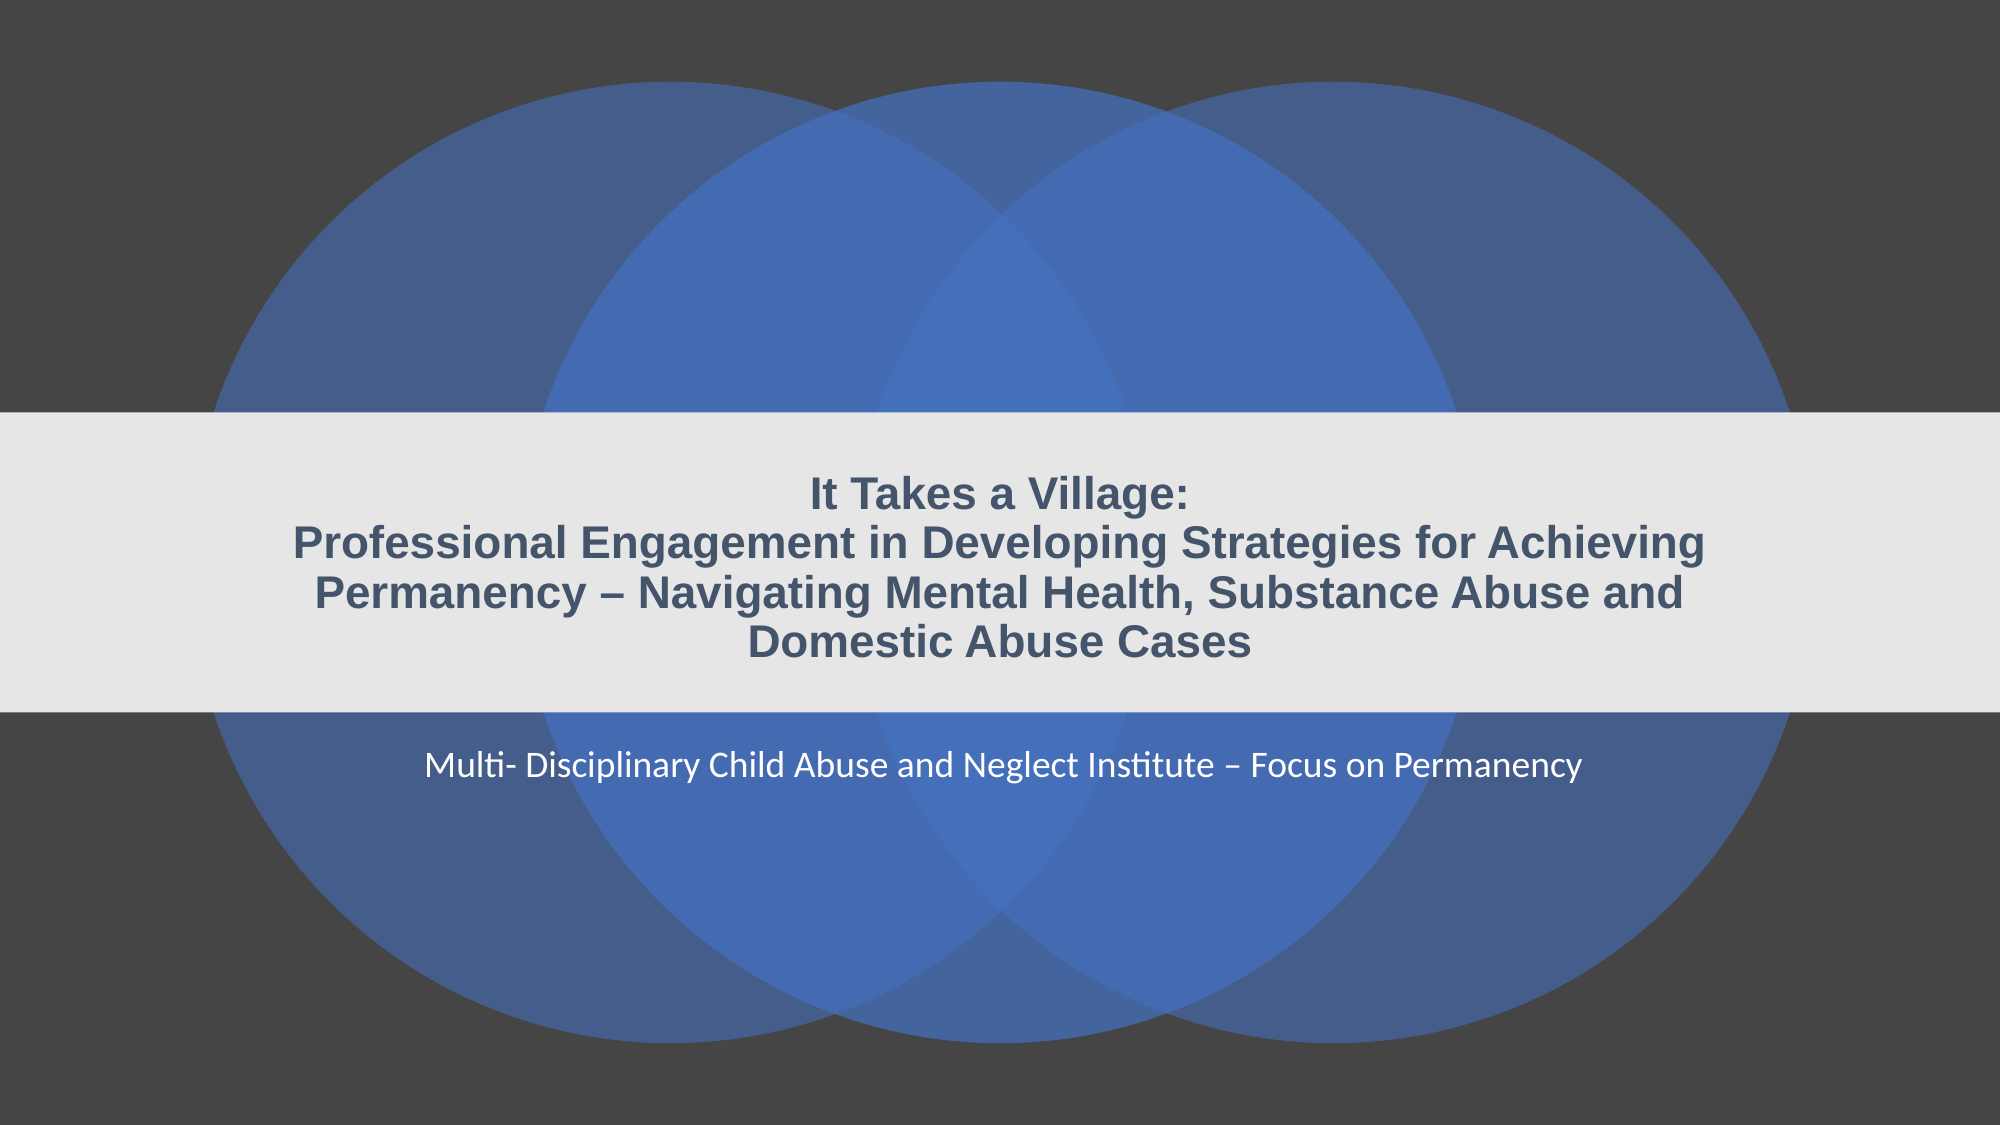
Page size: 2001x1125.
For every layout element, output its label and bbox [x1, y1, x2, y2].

text_box [189, 81, 1814, 1044]
text_box [0, 411, 189, 713]
text_box [1814, 411, 2000, 713]
